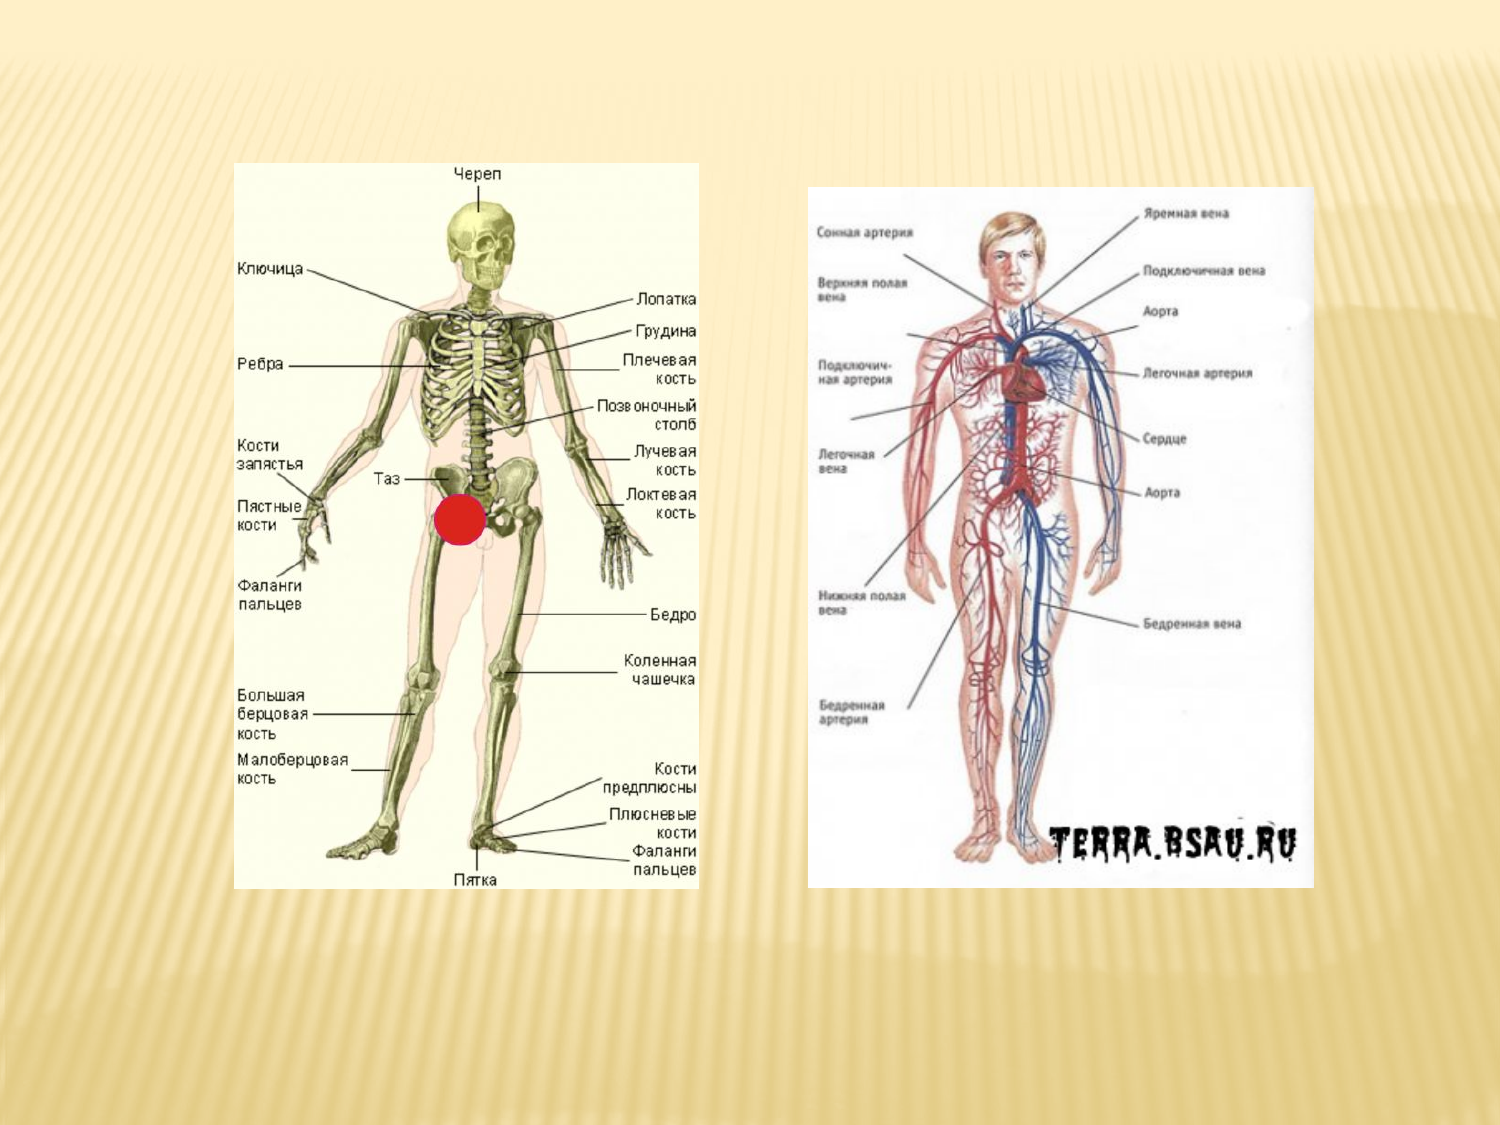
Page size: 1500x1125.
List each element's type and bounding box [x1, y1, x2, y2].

picture [234, 163, 699, 890]
picture [808, 187, 1314, 888]
